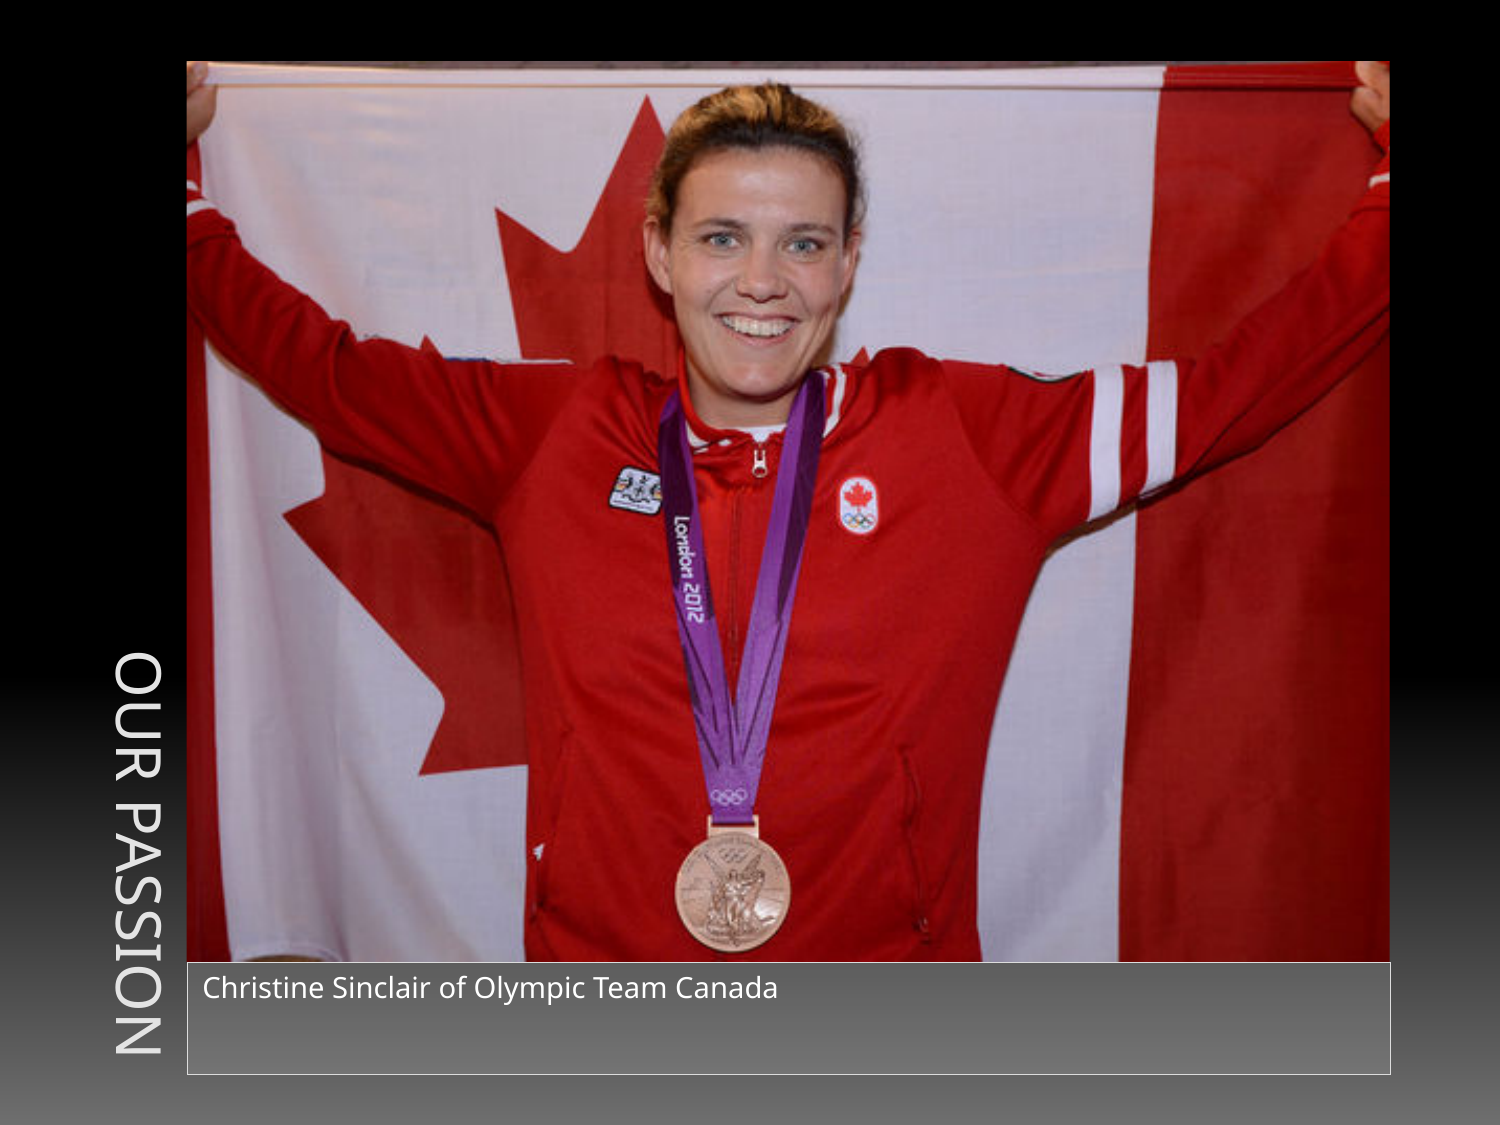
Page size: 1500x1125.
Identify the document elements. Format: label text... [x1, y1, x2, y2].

list Christine Sinclair of Olympic Team Canada [187, 962, 1391, 1075]
picture [186, 61, 1390, 962]
title Our passion [36, 24, 186, 1075]
